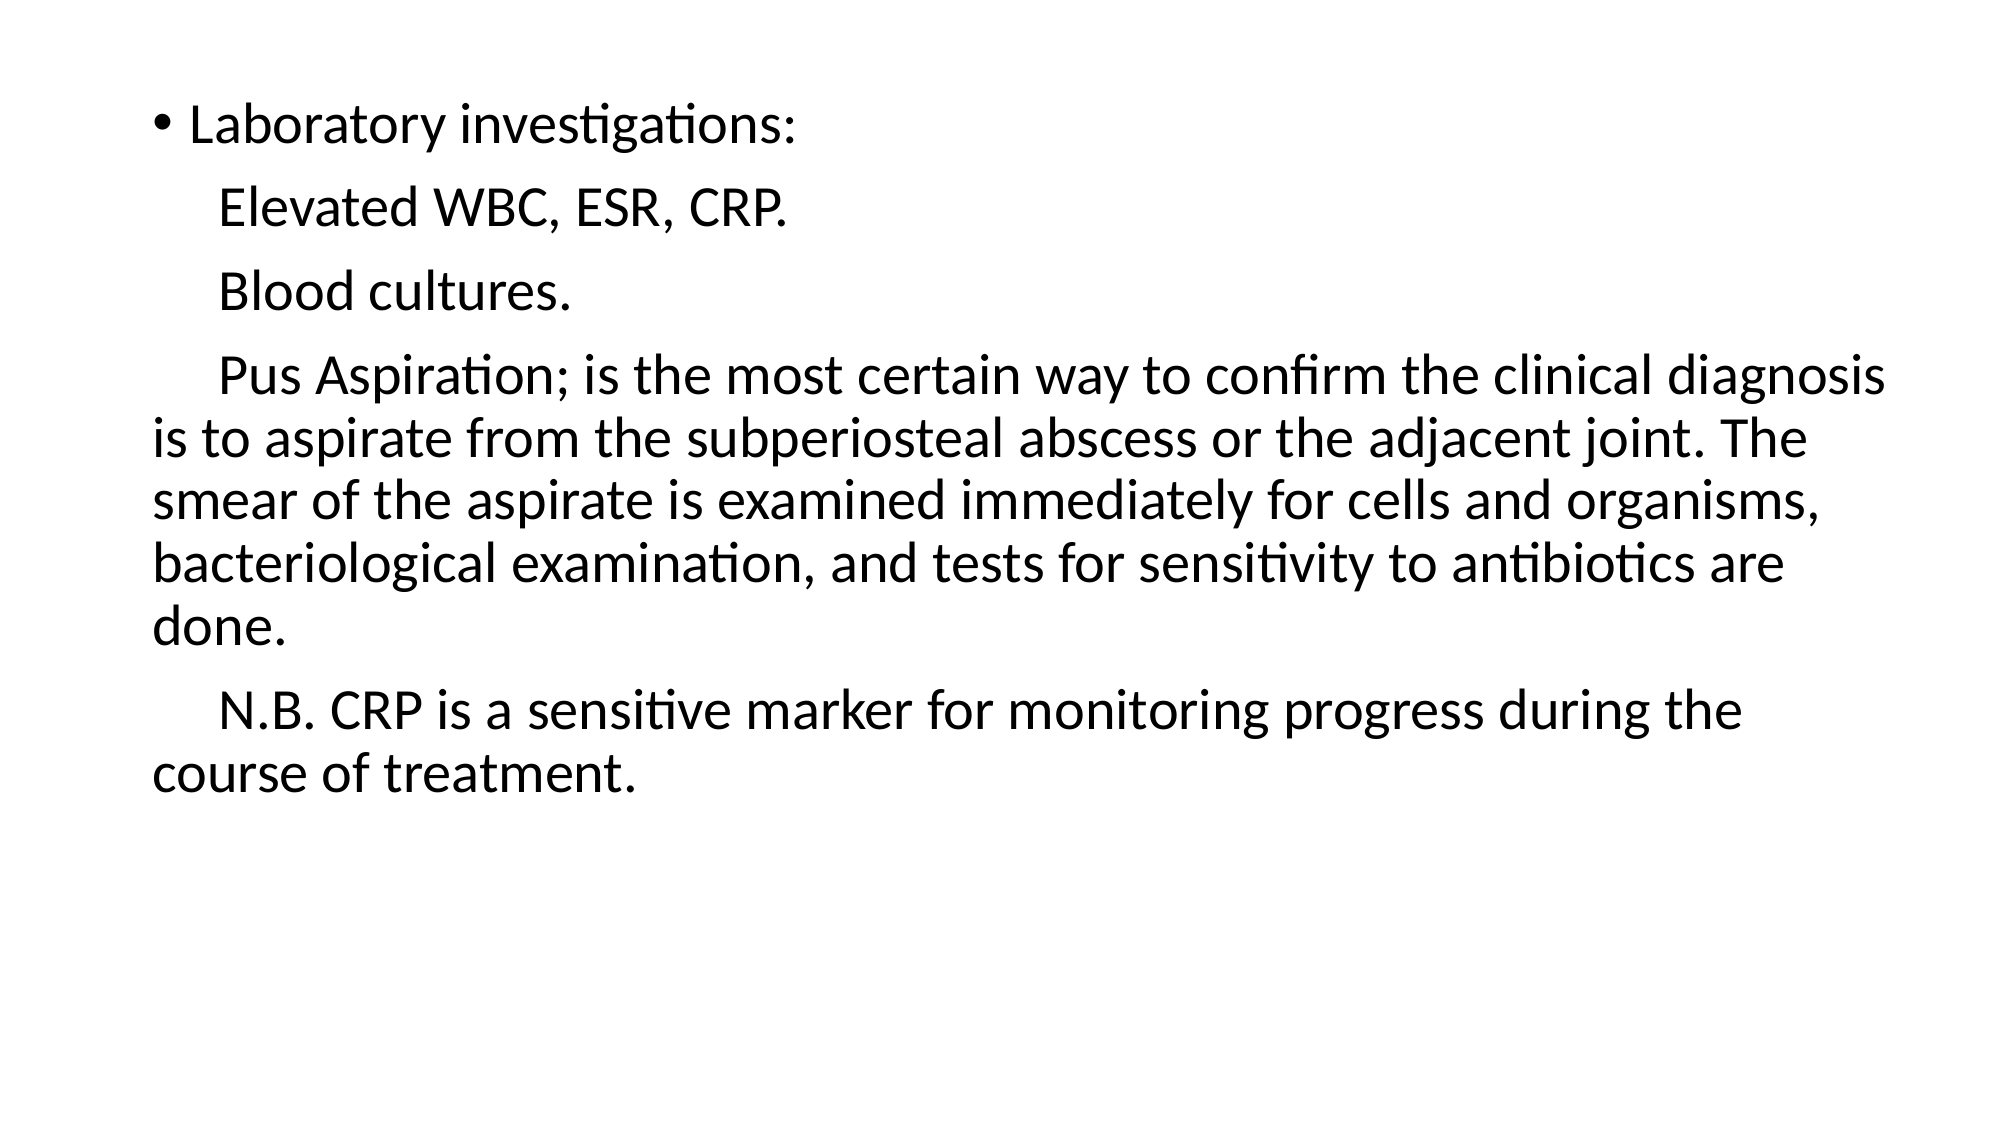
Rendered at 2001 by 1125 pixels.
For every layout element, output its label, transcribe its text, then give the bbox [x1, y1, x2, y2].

list Laboratory investigations: Elevated WBC, ESR, CRP. Blood cultures. Pus Aspiration; is the most certain way to confirm the clinical diagnosis is to aspirate from the subperiosteal abscess or the adjacent joint. The smear of the aspirate is examined immediately for cells and organisms, bacteriological examination, and tests for sensitivity to antibiotics are done. N.B. CRP is a sensitive marker for monitoring progress during the course of treatment. [137, 85, 1925, 1014]
